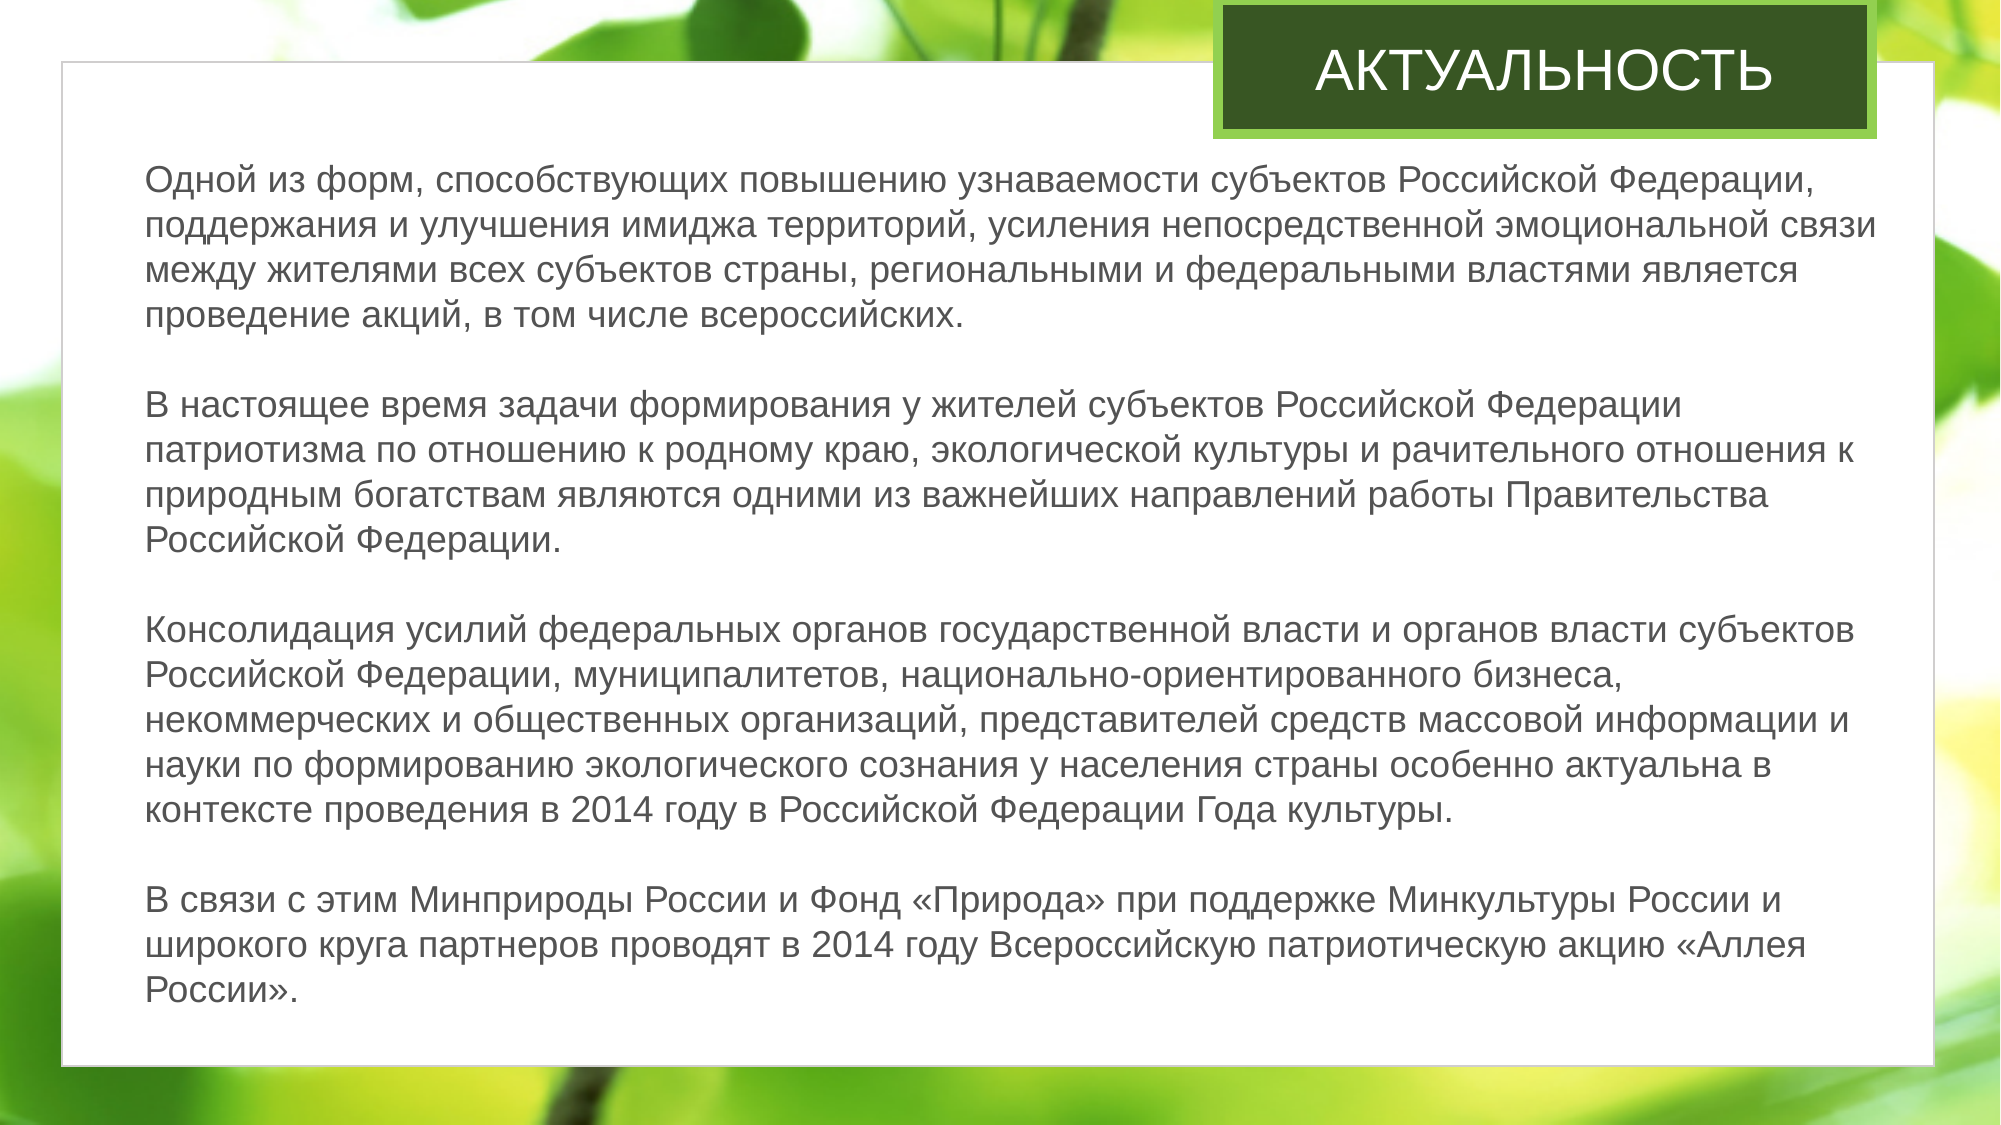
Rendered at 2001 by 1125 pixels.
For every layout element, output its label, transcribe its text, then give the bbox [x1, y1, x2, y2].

picture [0, 0, 2001, 1125]
text_box Одной из форм, способствующих повышению узнаваемости субъектов Российской Федерации, поддержания и улучшения имиджа территорий, усиления непосредственной эмоциональной связи между жителями всех субъектов страны, региональными и федеральными властями является проведение акций, в том числе всероссийских. В настоящее время задачи формирования у жителей субъектов Российской Федерации патриотизма по отношению к родному краю, экологической культуры и рачительного отношения к природным богатствам являются одними из важнейших направлений работы Правительства Российской Федерации. Консолидация усилий федеральных органов государственной власти и органов власти субъектов Российской Федерации, муниципалитетов, национально-ориентированного бизнеса, некоммерческих и общественных организаций, представителей средств массовой информации и науки по формированию экологического сознания у населения страны особенно актуальна в контексте проведения в 2014 году в Российской Федерации Года культуры. В связи с этим Минприроды России и Фонд «Природа» при поддержке Минкультуры России и широкого круга партнеров проводят в 2014 году Всероссийскую патриотическую акцию «Аллея России». [129, 147, 1906, 1018]
text_box АКТУАЛЬНОСТЬ [1217, 0, 1873, 135]
text_box [61, 61, 1935, 1067]
